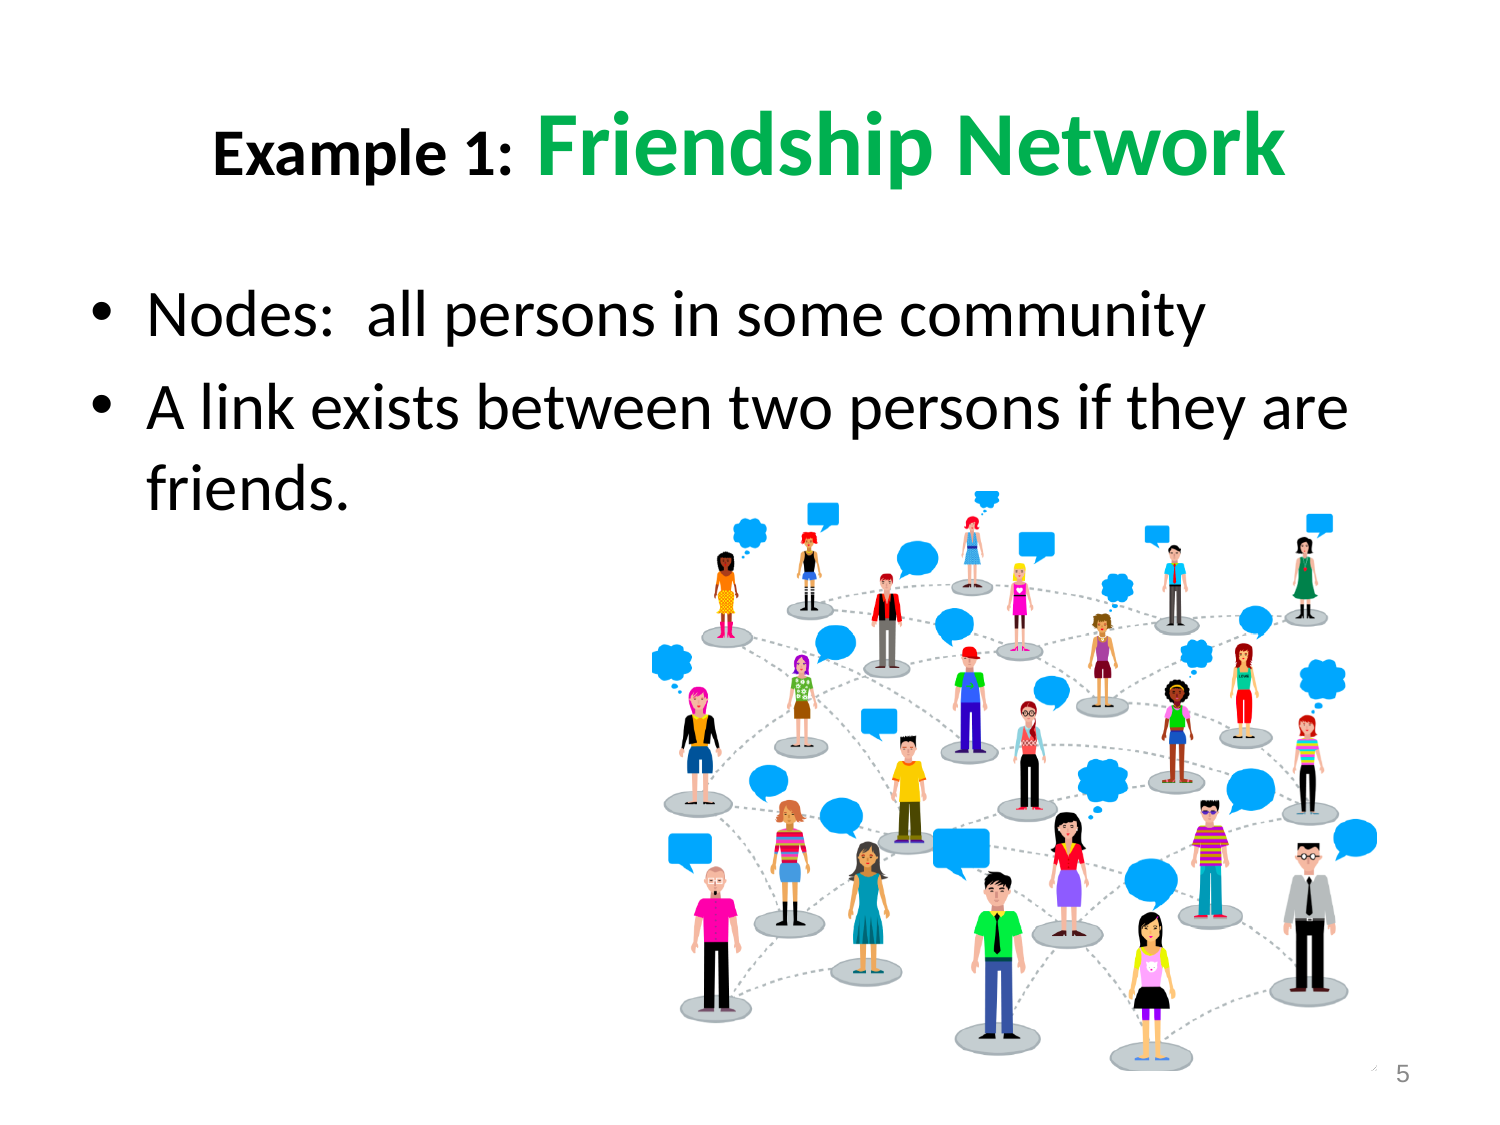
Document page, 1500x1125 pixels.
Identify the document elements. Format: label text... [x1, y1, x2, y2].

title Example 1: Friendship Network [75, 45, 1425, 233]
slide_number 5 [1074, 1042, 1425, 1103]
picture [652, 491, 1377, 1072]
list Nodes: all persons in some community A link exists between two persons if they are friends. [75, 262, 1425, 1005]
